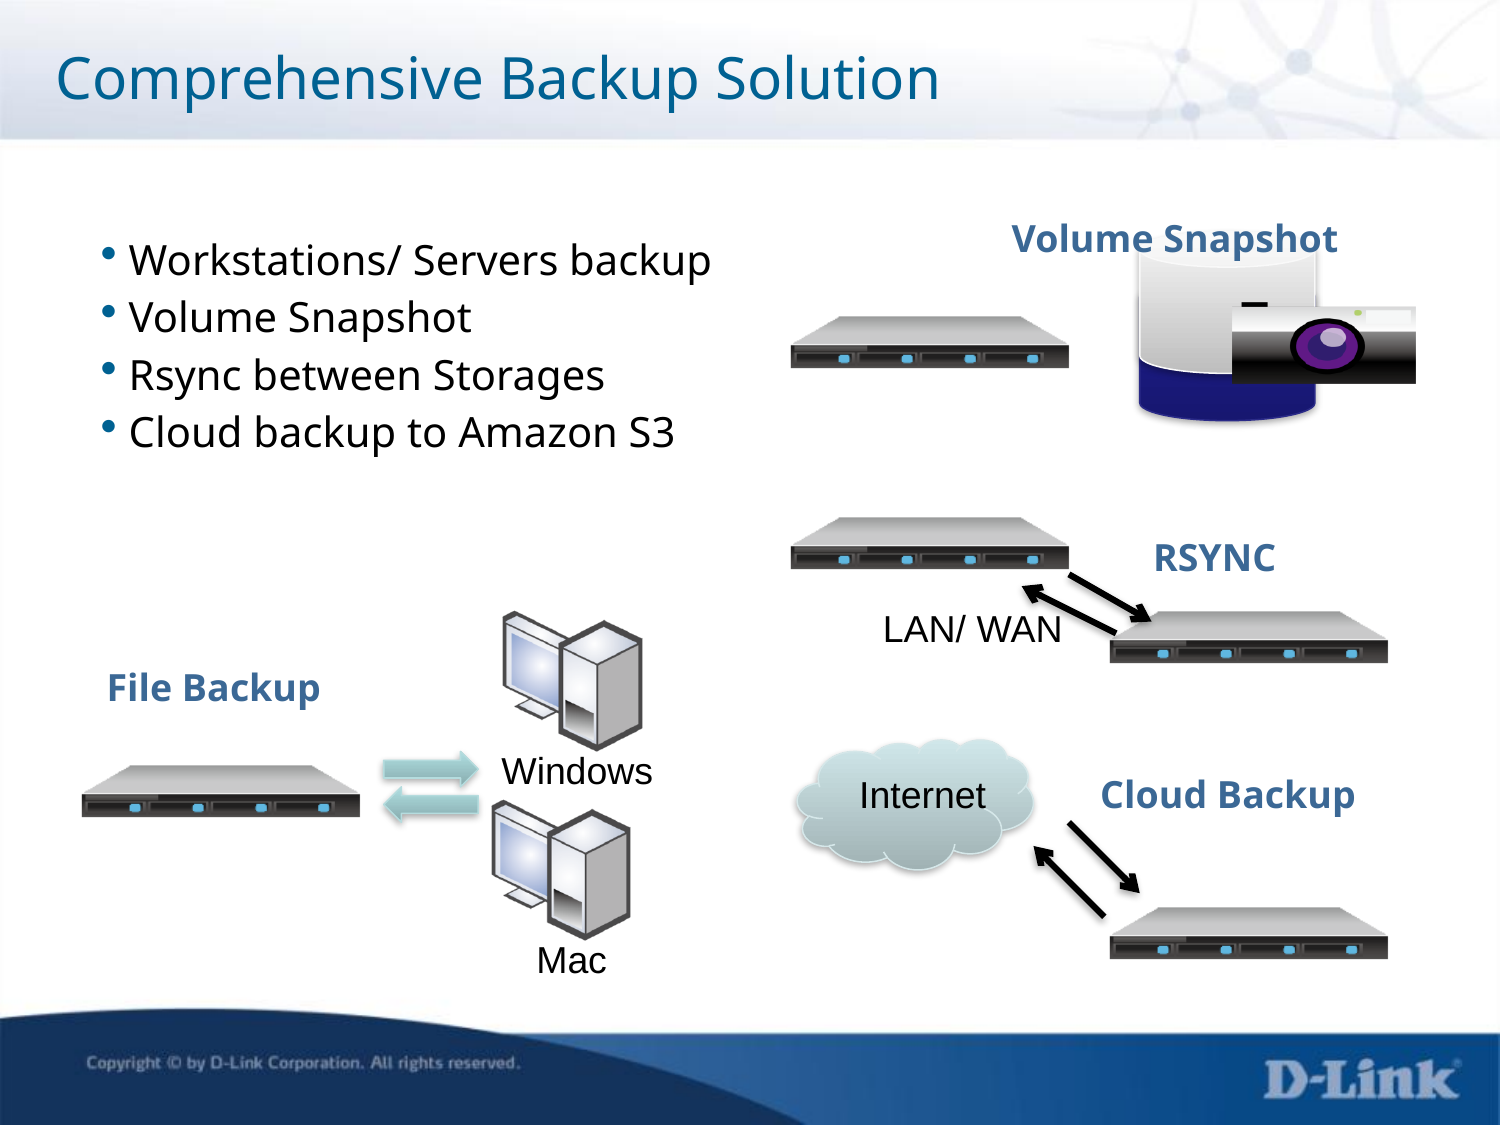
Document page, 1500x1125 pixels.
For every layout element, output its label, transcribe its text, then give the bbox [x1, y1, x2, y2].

text_box Workstations/ Servers backup Volume Snapshot Rsync between Storages Cloud backup to Amazon S3 [41, 231, 378, 492]
text_box Comprehensive Backup Solution [41, 29, 1459, 136]
picture [0, 0, 1500, 1125]
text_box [383, 207, 1416, 990]
text_box File Backup [91, 656, 337, 717]
